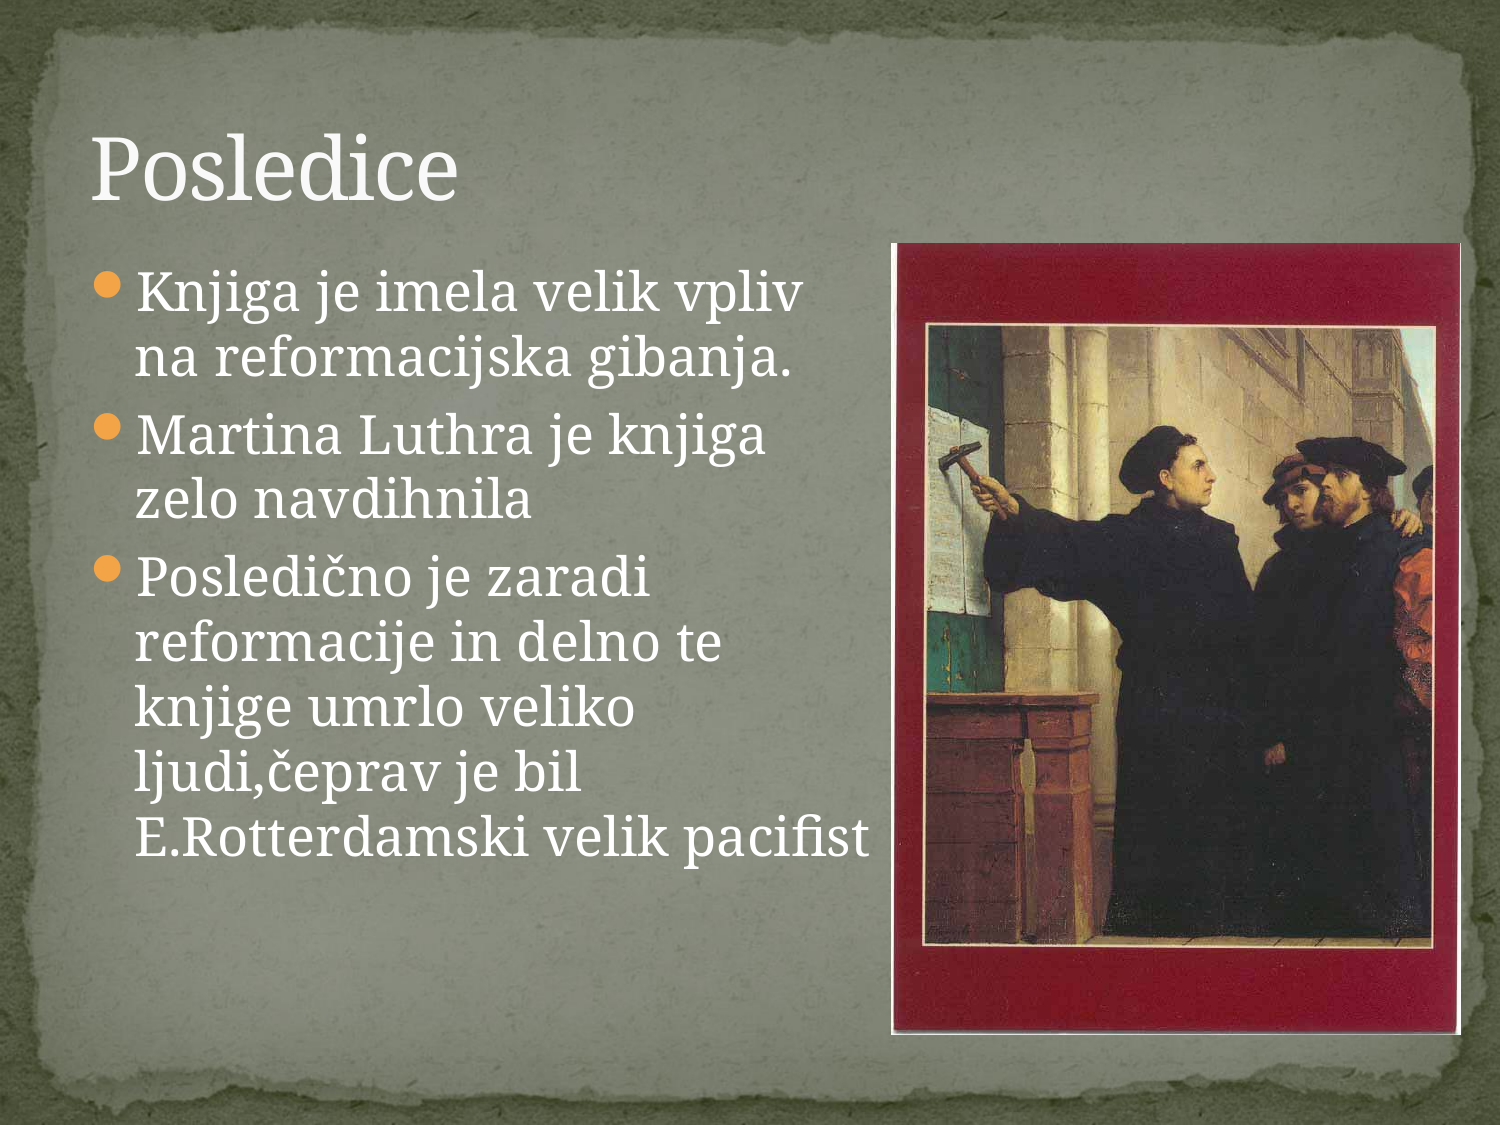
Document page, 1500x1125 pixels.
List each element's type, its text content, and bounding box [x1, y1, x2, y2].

title Posledice [74, 24, 1425, 225]
list Knjiga je imela velik vpliv na reformacijska gibanja. Martina Luthra je knjiga zelo navdihnila Posledično je zaradi reformacije in delno te knjige umrlo veliko ljudi,čeprav je bil E.Rotterdamski velik pacifist [75, 249, 882, 1000]
picture [0, 0, 1500, 1125]
